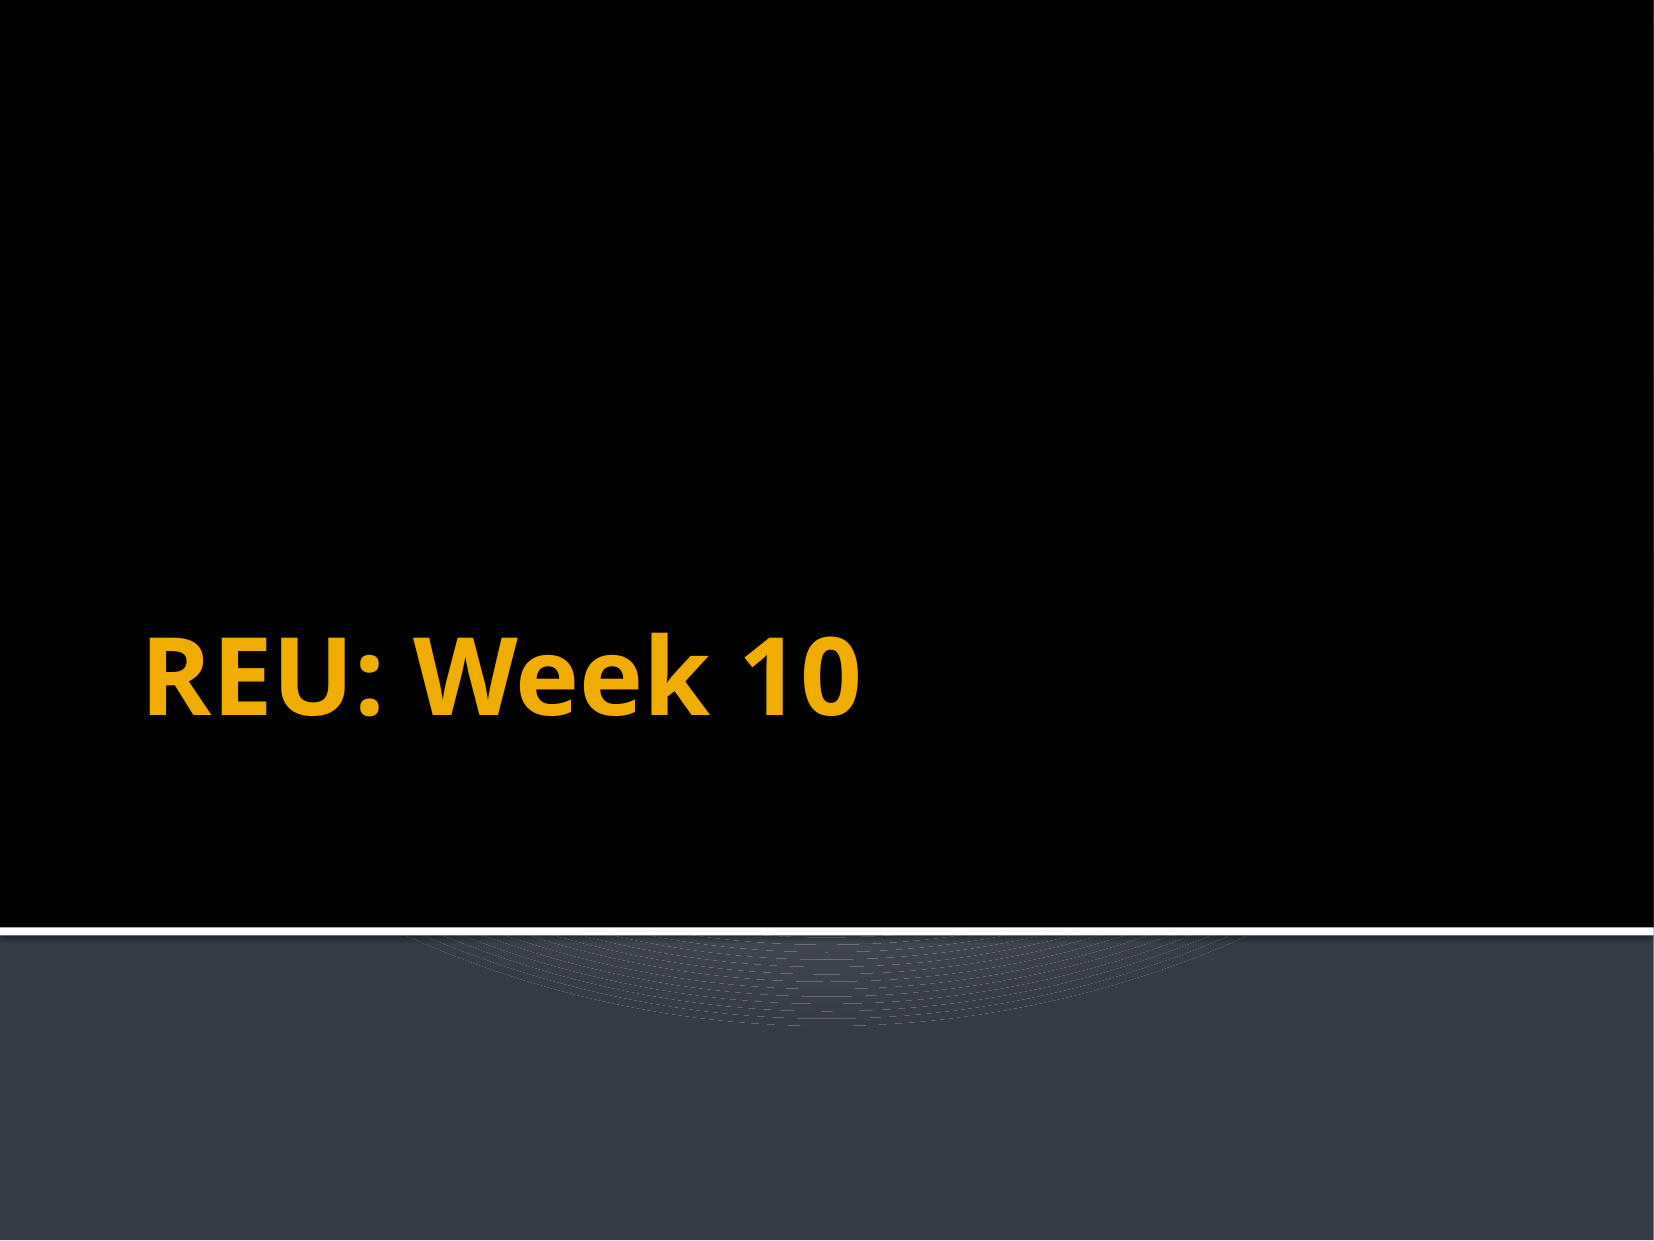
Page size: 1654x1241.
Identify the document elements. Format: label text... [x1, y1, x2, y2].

title REU: Week 10 [124, 606, 1585, 910]
